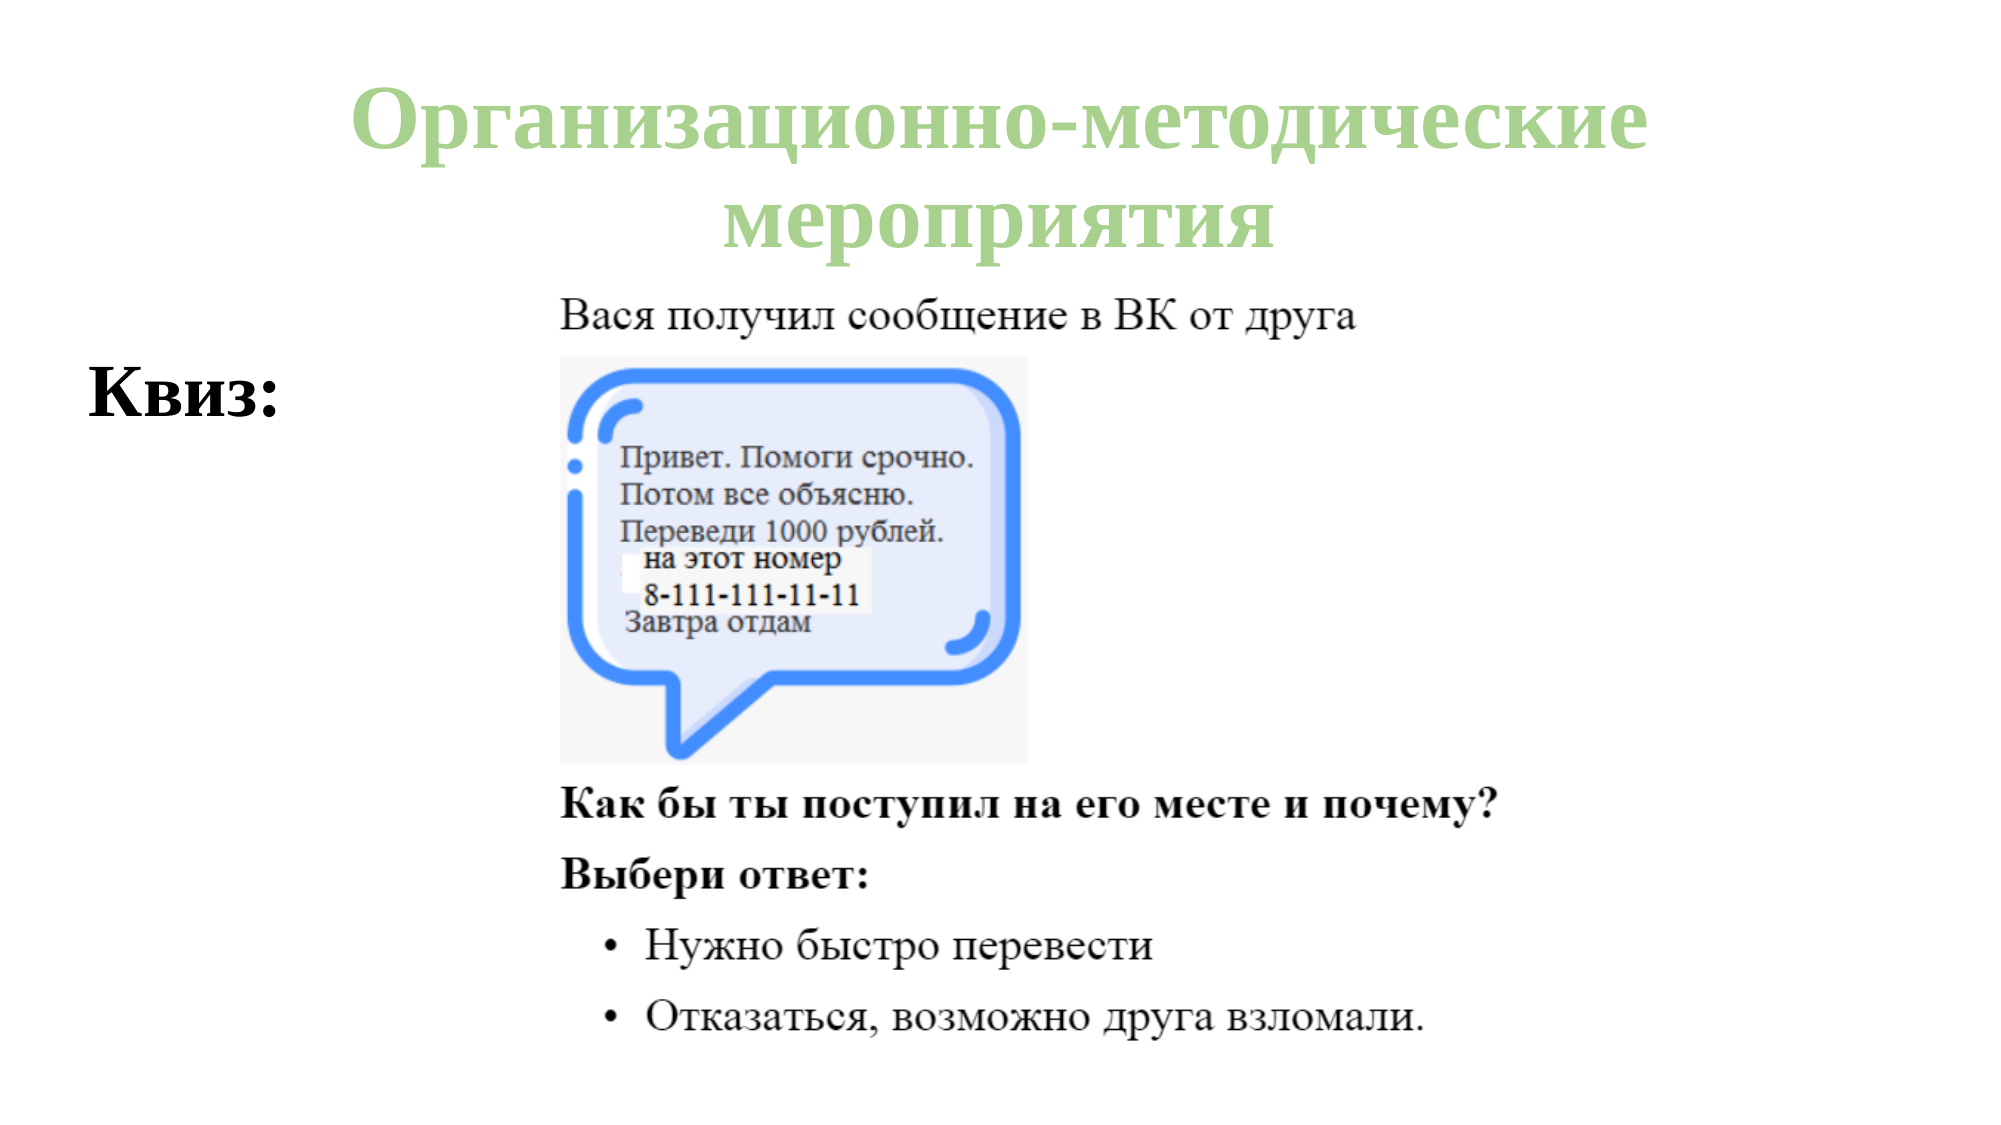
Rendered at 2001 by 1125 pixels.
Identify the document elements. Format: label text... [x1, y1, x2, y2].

title Организационно-методические мероприятия [137, 59, 1863, 278]
list Квиз: [36, 316, 1967, 1099]
picture [537, 277, 1534, 1060]
